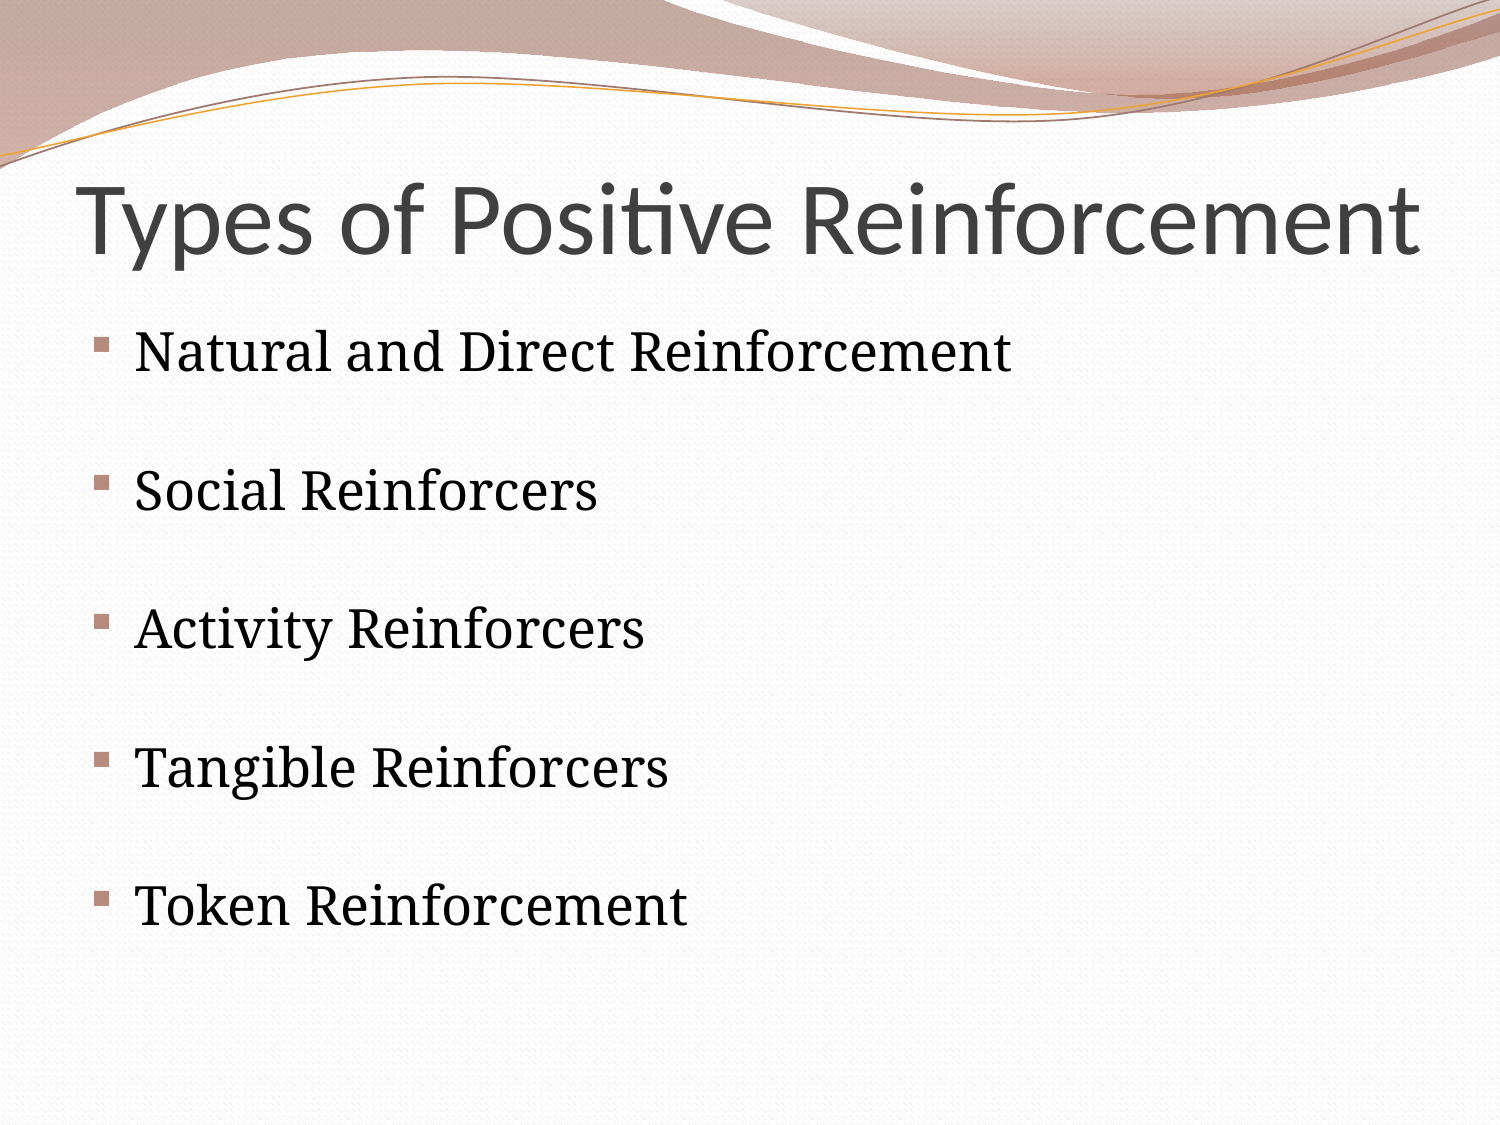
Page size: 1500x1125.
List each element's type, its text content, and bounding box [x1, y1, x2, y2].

list Natural and Direct Reinforcement Social Reinforcers Activity Reinforcers Tangible Reinforcers Token Reinforcement [75, 317, 1425, 1038]
title Types of Positive Reinforcement [75, 115, 1425, 275]
